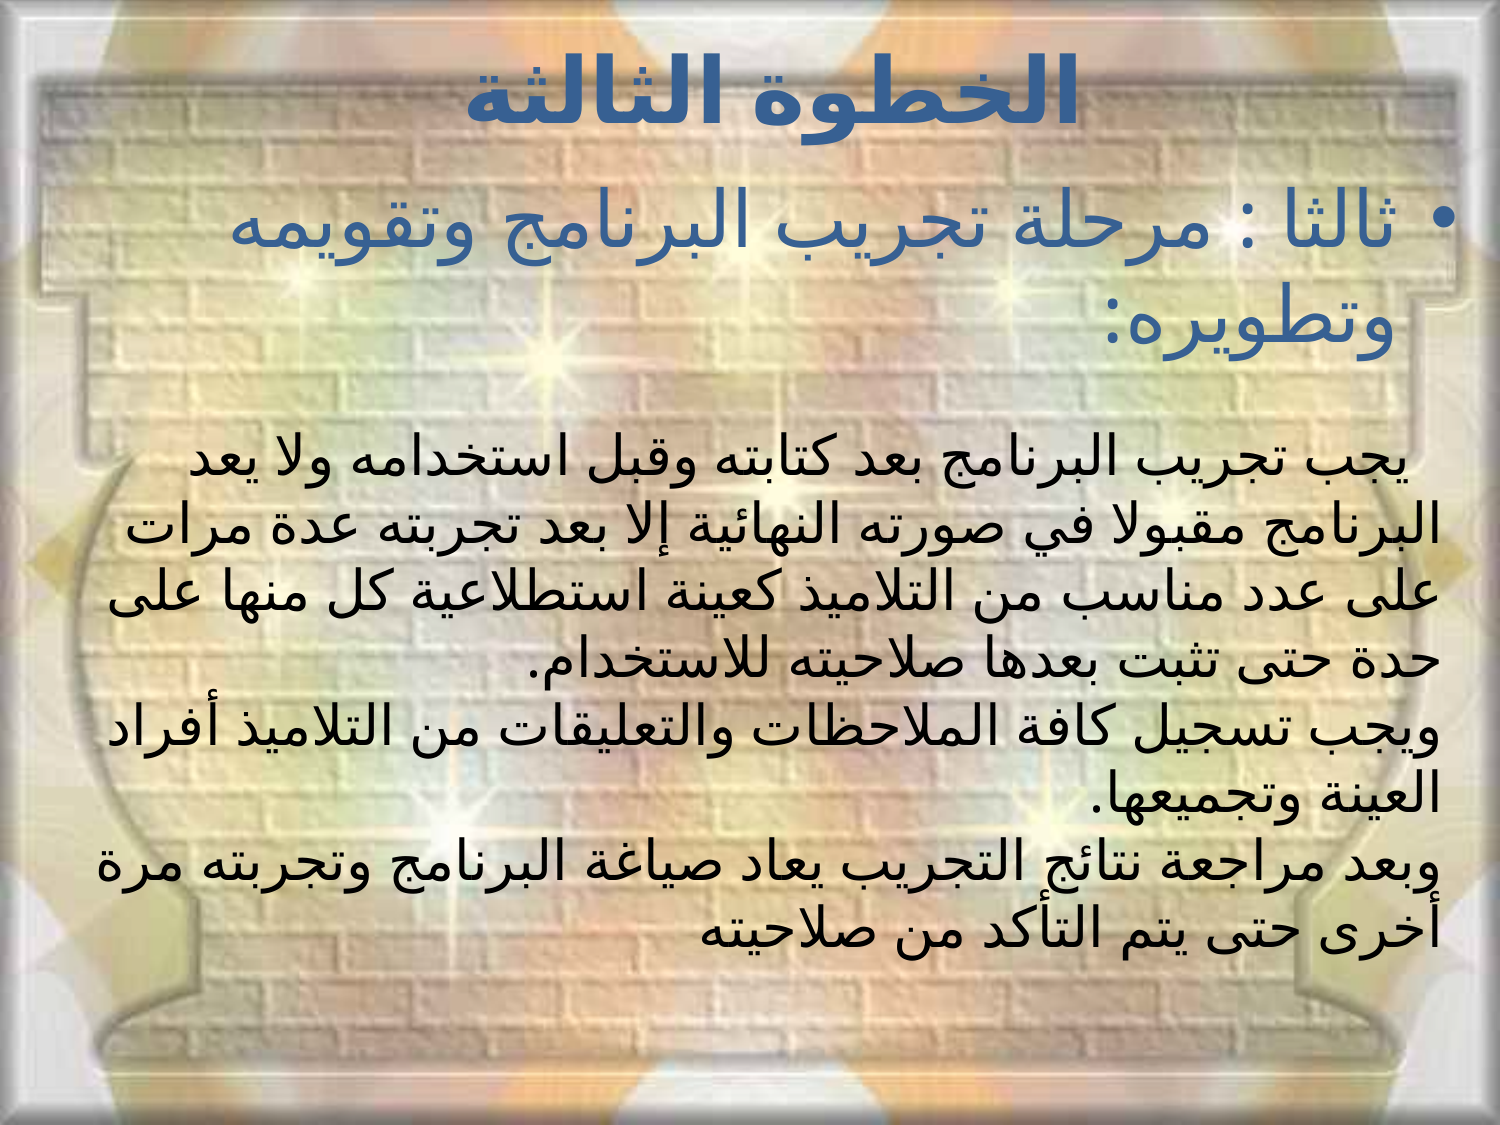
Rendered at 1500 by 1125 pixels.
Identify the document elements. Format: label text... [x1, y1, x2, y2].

title الخطوة الثالثة [75, 0, 1425, 160]
list ثالثا : مرحلة تجريب البرنامج وتقويمه وتطويره: يجب تجريب البرنامج بعد كتابته وقبل استخدامه ولا يعد البرنامج مقبولا في صورته النهائية إلا بعد تجربته عدة مرات على عدد مناسب من التلاميذ كعينة استطلاعية كل منها على حدة حتى تثبت بعدها صلاحيته للاستخدام. ويجب تسجيل كافة الملاحظات والتعليقات من التلاميذ أفراد العينة وتجميعها. وبعد مراجعة نتائج التجريب يعاد صياغة البرنامج وتجربته مرة أخرى حتى يتم التأكد من صلاحيته [29, 160, 1459, 1125]
